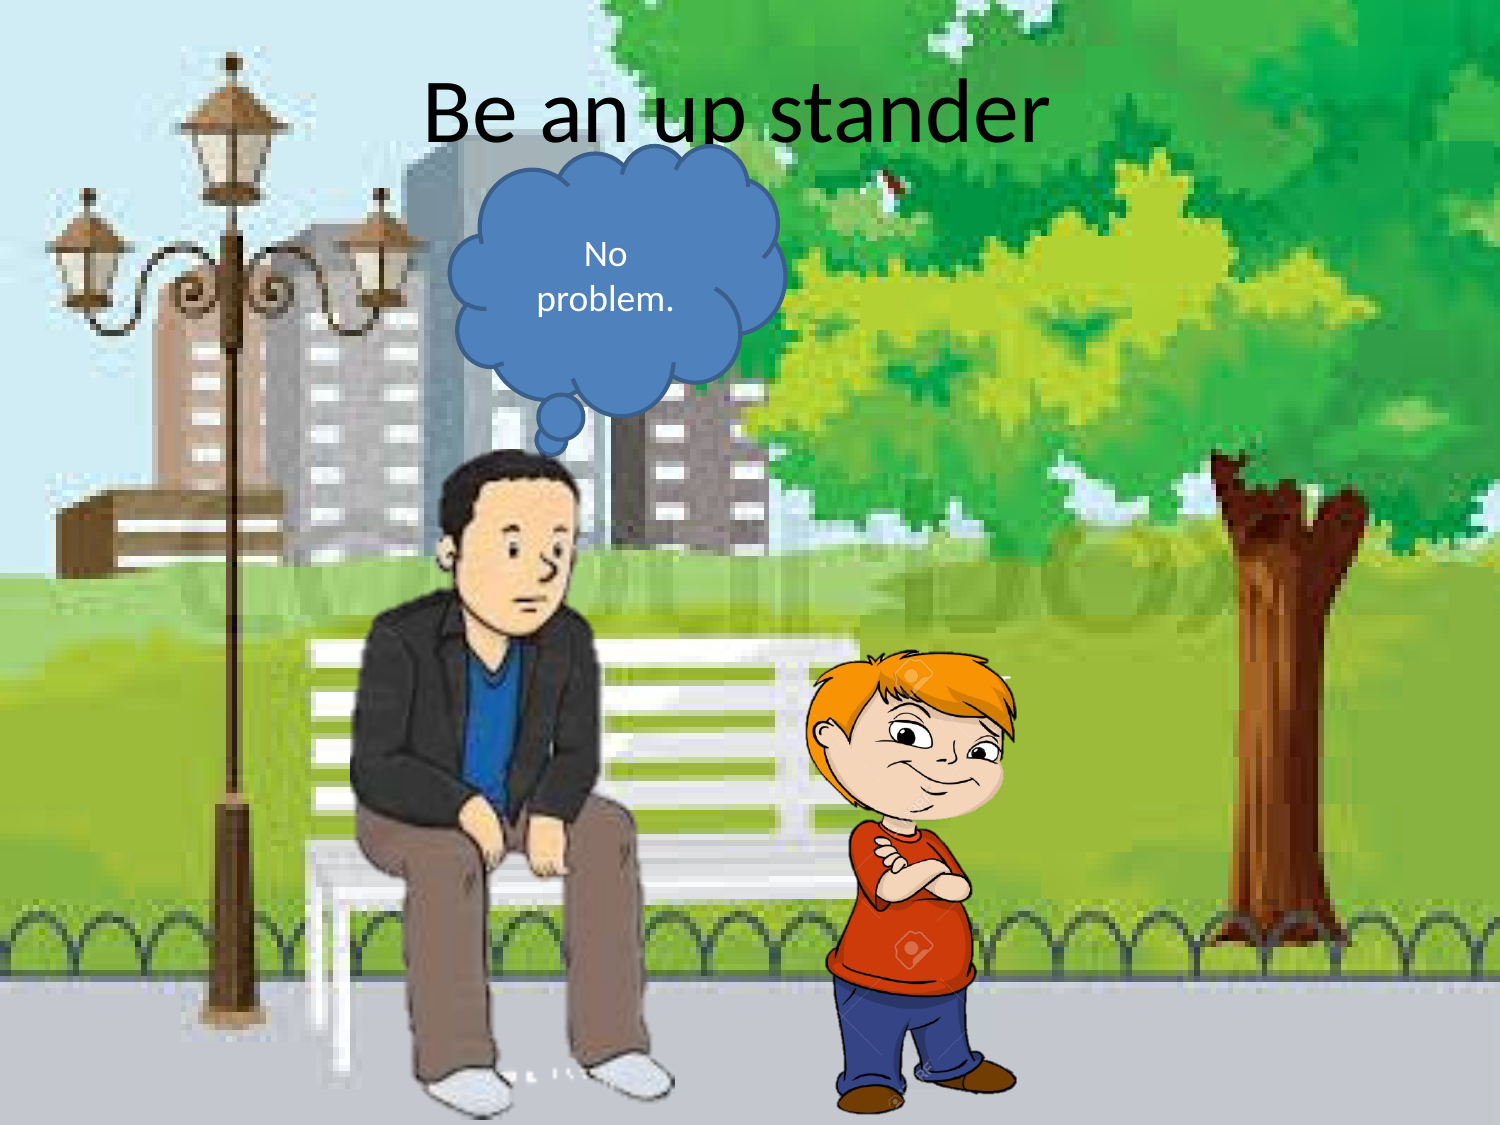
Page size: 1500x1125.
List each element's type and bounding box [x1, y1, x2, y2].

list [0, 0, 1500, 1125]
picture [737, 638, 1099, 1121]
picture [349, 449, 676, 1121]
